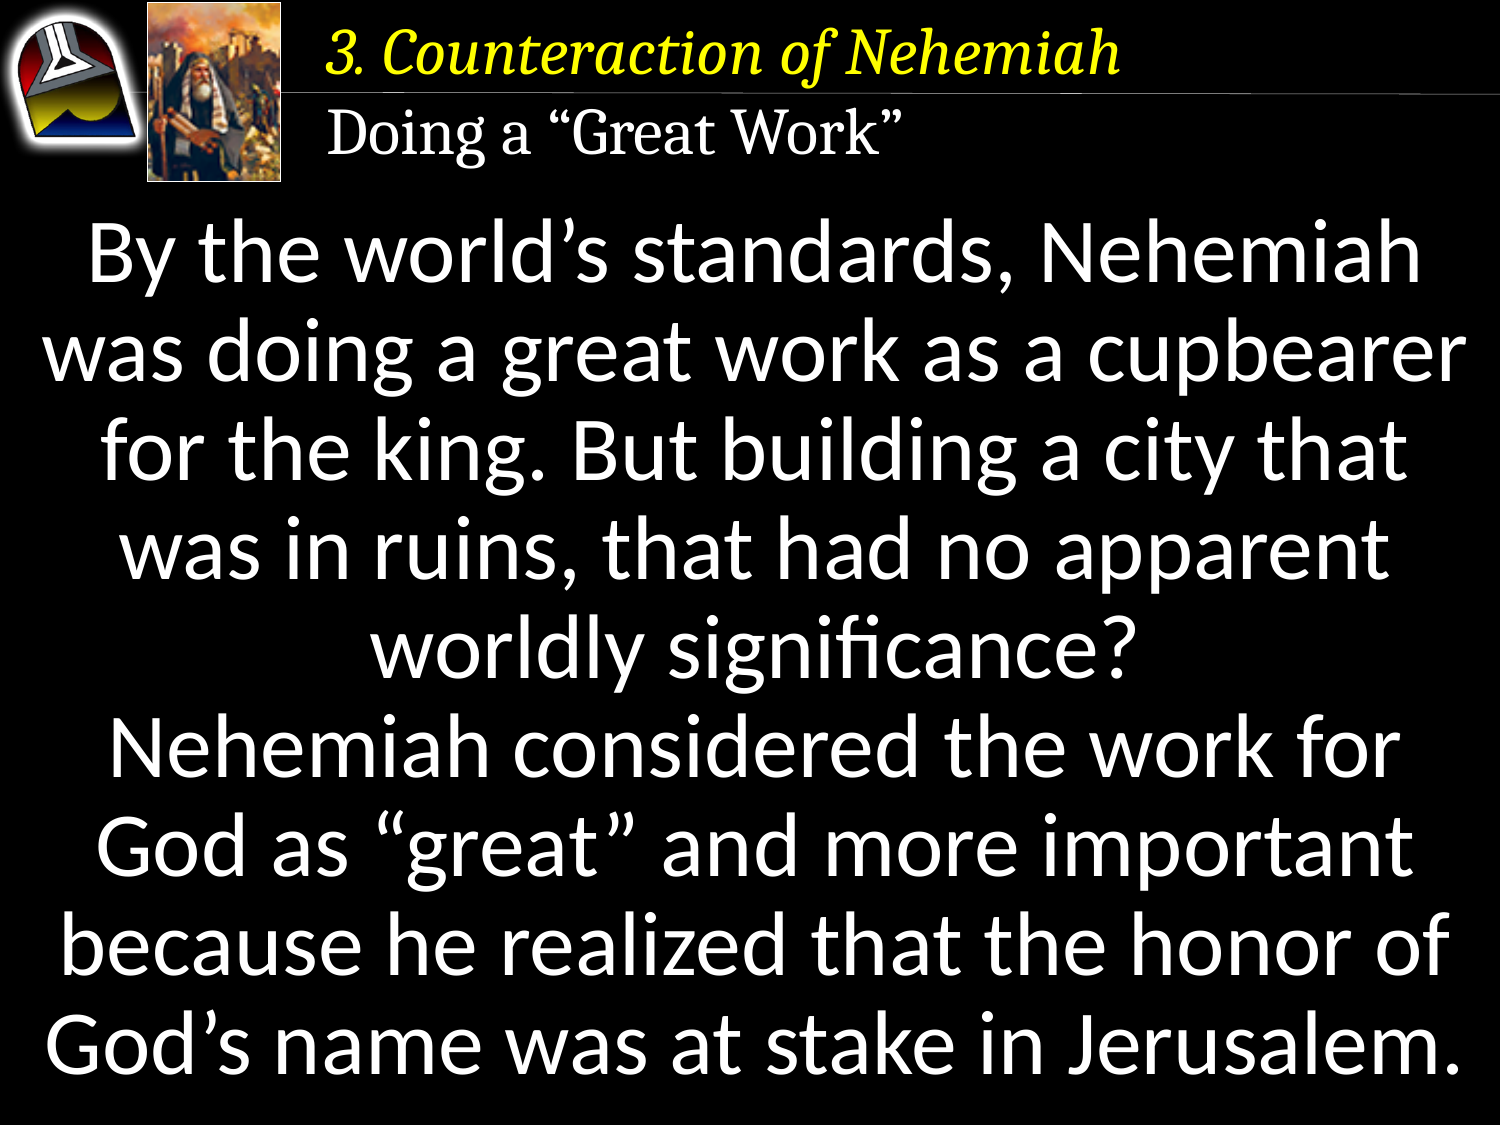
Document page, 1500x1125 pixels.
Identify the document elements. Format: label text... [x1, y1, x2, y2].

text_box 3. Counteraction of Nehemiah Doing a “Great Work” [311, 0, 1139, 176]
picture [148, 3, 280, 181]
picture [0, 0, 157, 159]
text_box By the world’s standards, Nehemiah was doing a great work as a cupbearer for the king. But building a city that was in ruins, that had no apparent worldly significance? Nehemiah considered the work for God as “great” and more important because he realized that the honor of God’s name was at stake in Jerusalem. [5, 196, 1500, 1102]
